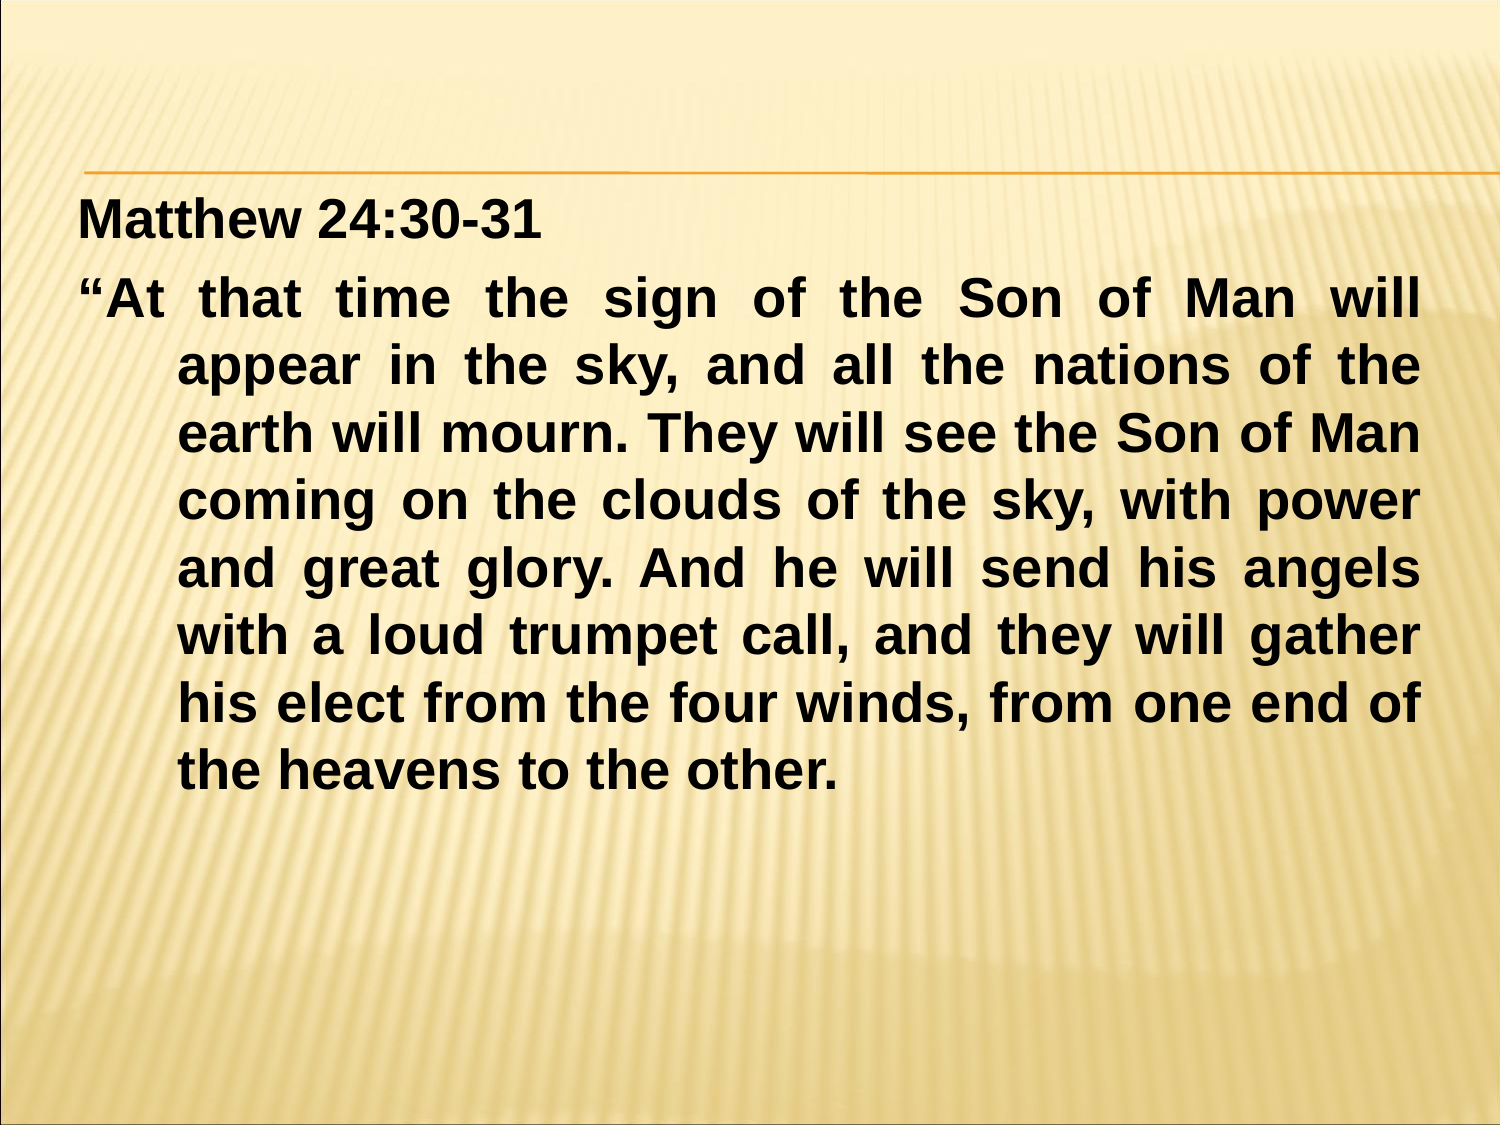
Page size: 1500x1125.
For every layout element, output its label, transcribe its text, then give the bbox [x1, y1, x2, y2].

list Matthew 24:30-31 “At that time the sign of the Son of Man will appear in the sky, and all the nations of the earth will mourn. They will see the Son of Man coming on the clouds of the sky, with power and great glory. And he will send his angels with a loud trumpet call, and they will gather his elect from the four winds, from one end of the heavens to the other. [62, 174, 1438, 1100]
picture [0, 0, 1500, 1125]
